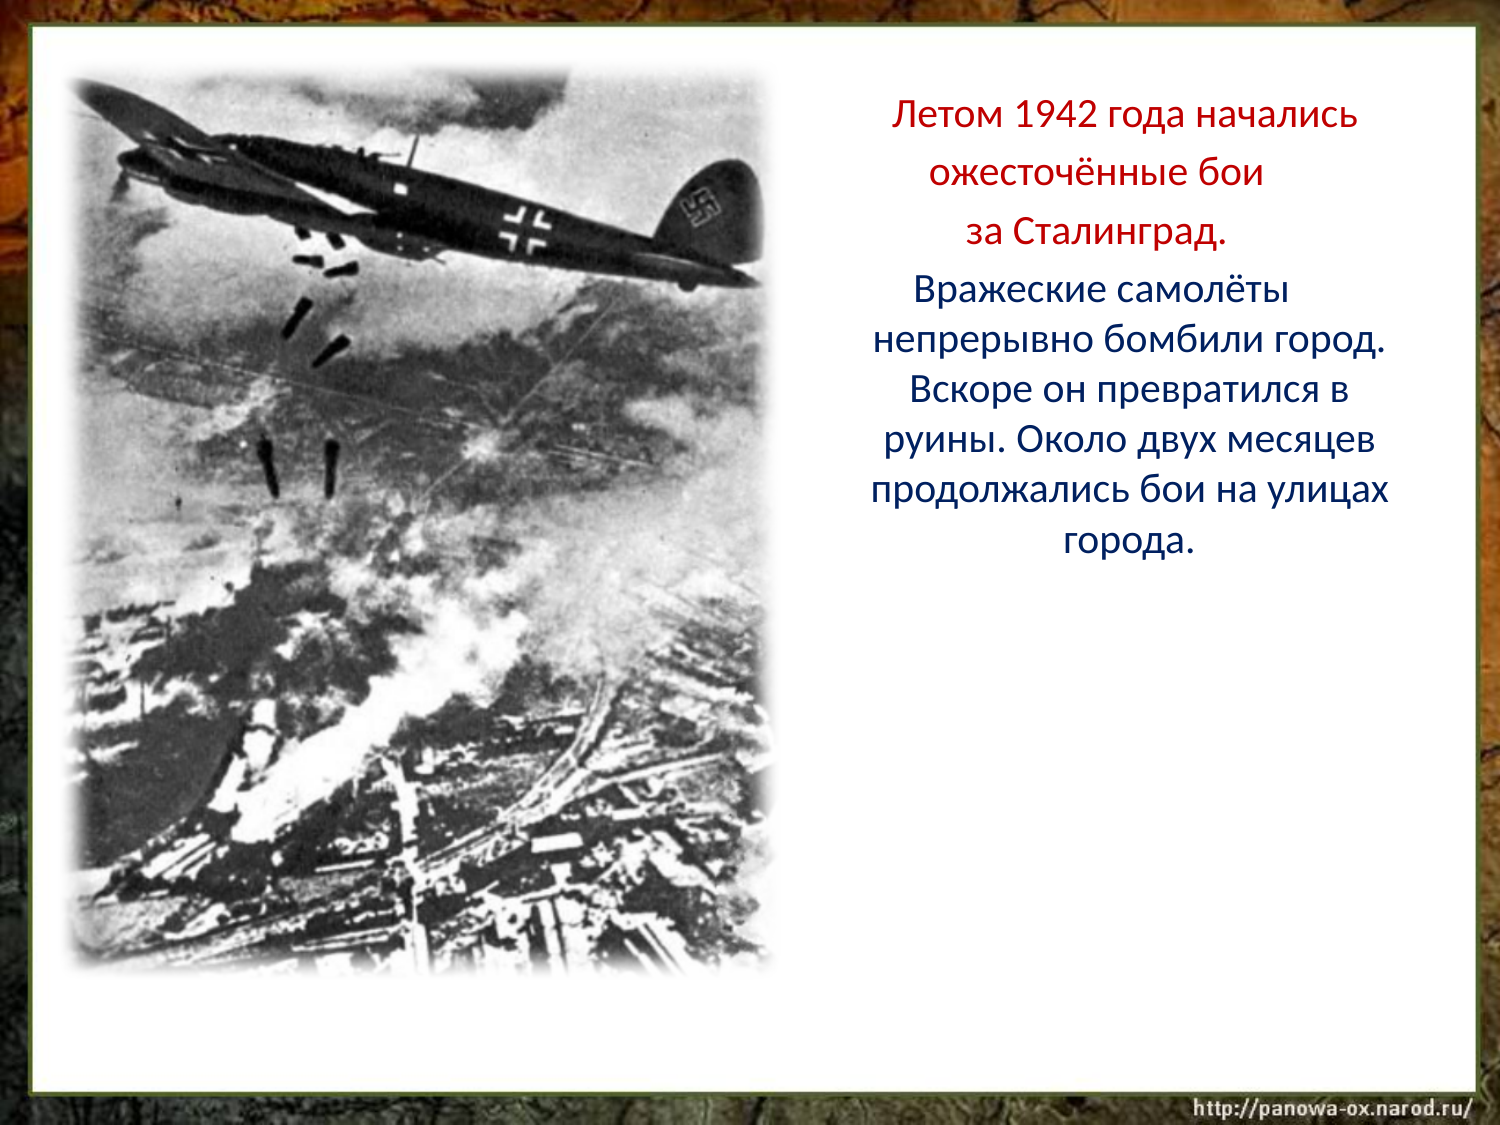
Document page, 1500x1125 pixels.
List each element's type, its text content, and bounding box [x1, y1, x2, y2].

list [58, 58, 781, 982]
picture [0, 0, 1500, 1125]
list Летом 1942 года начались ожесточённые бои за Сталинград. Вражеские самолёты непрерывно бомбили город. Вскоре он превратился в руины. Около двух месяцев продолжались бои на улицах города. [785, 78, 1418, 914]
